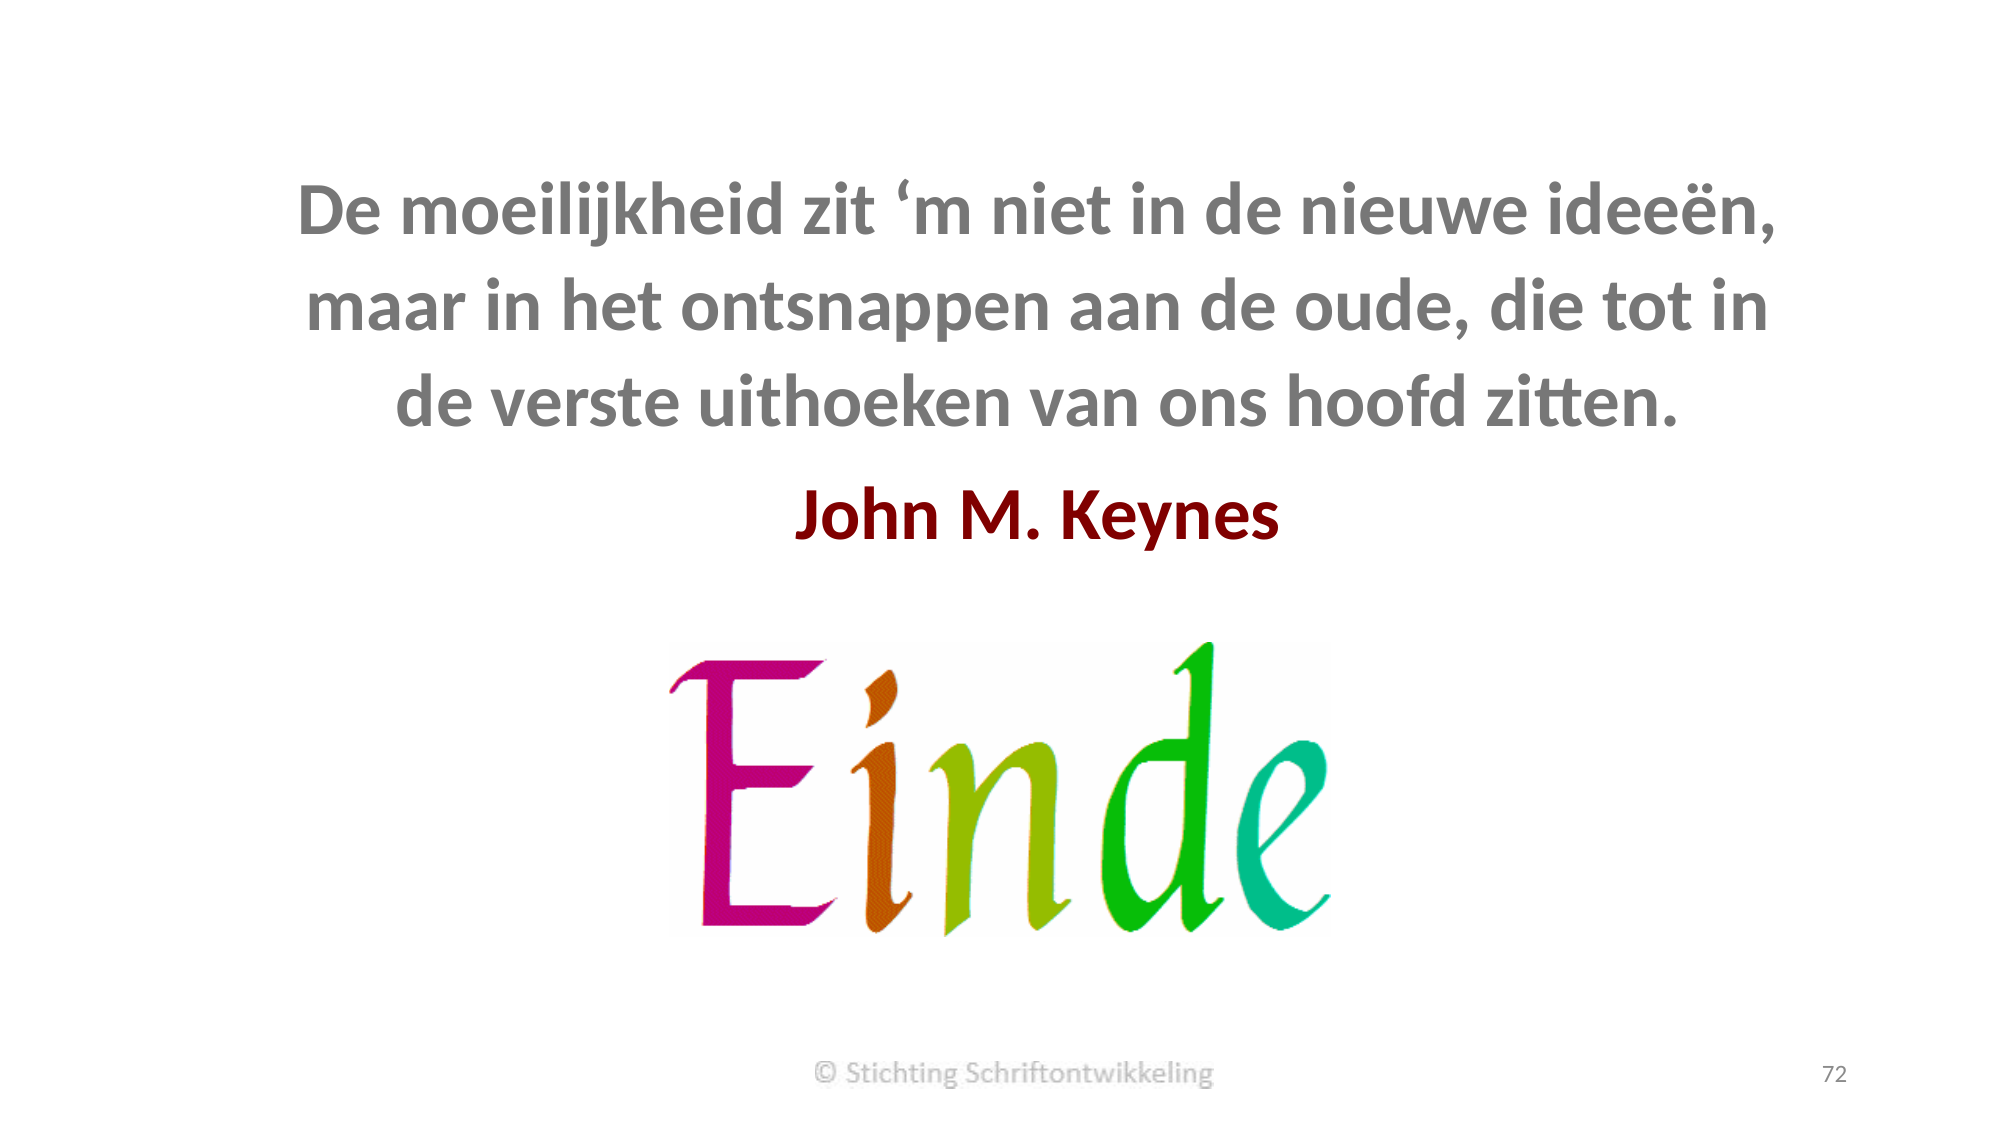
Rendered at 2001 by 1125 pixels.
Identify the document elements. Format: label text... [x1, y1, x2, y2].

slide_number 72 [1412, 1042, 1863, 1103]
picture [815, 1061, 1214, 1089]
text_box De moeilijkheid zit ‘m niet in de nieuwe ideeën, maar in het ontsnappen aan de oude, die tot in de verste uithoeken van ons hoofd zitten. John M. Keynes [268, 145, 1809, 563]
picture [669, 642, 1331, 937]
